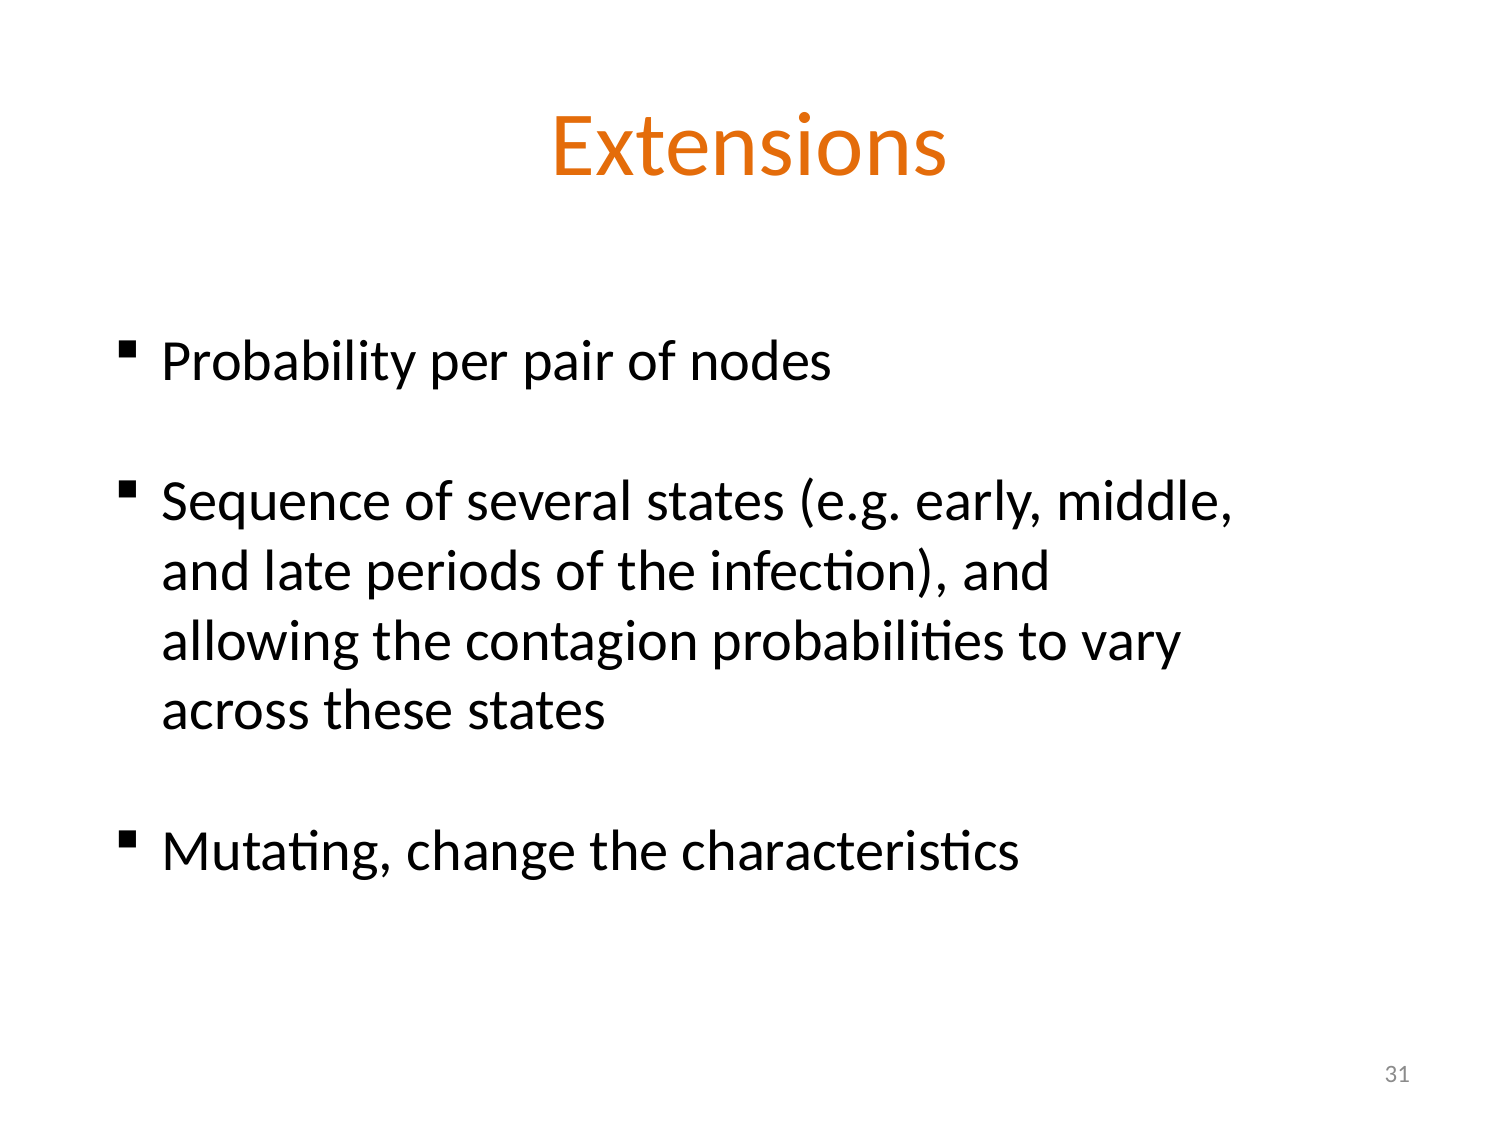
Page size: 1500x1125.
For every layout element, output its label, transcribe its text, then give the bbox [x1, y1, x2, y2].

slide_number 31 [1074, 1042, 1425, 1103]
title Extensions [75, 45, 1425, 233]
text_box Probability per pair of nodes Sequence of several states (e.g. early, middle, and late periods of the infection), and allowing the contagion probabilities to vary across these states Mutating, change the characteristics [100, 314, 1258, 959]
